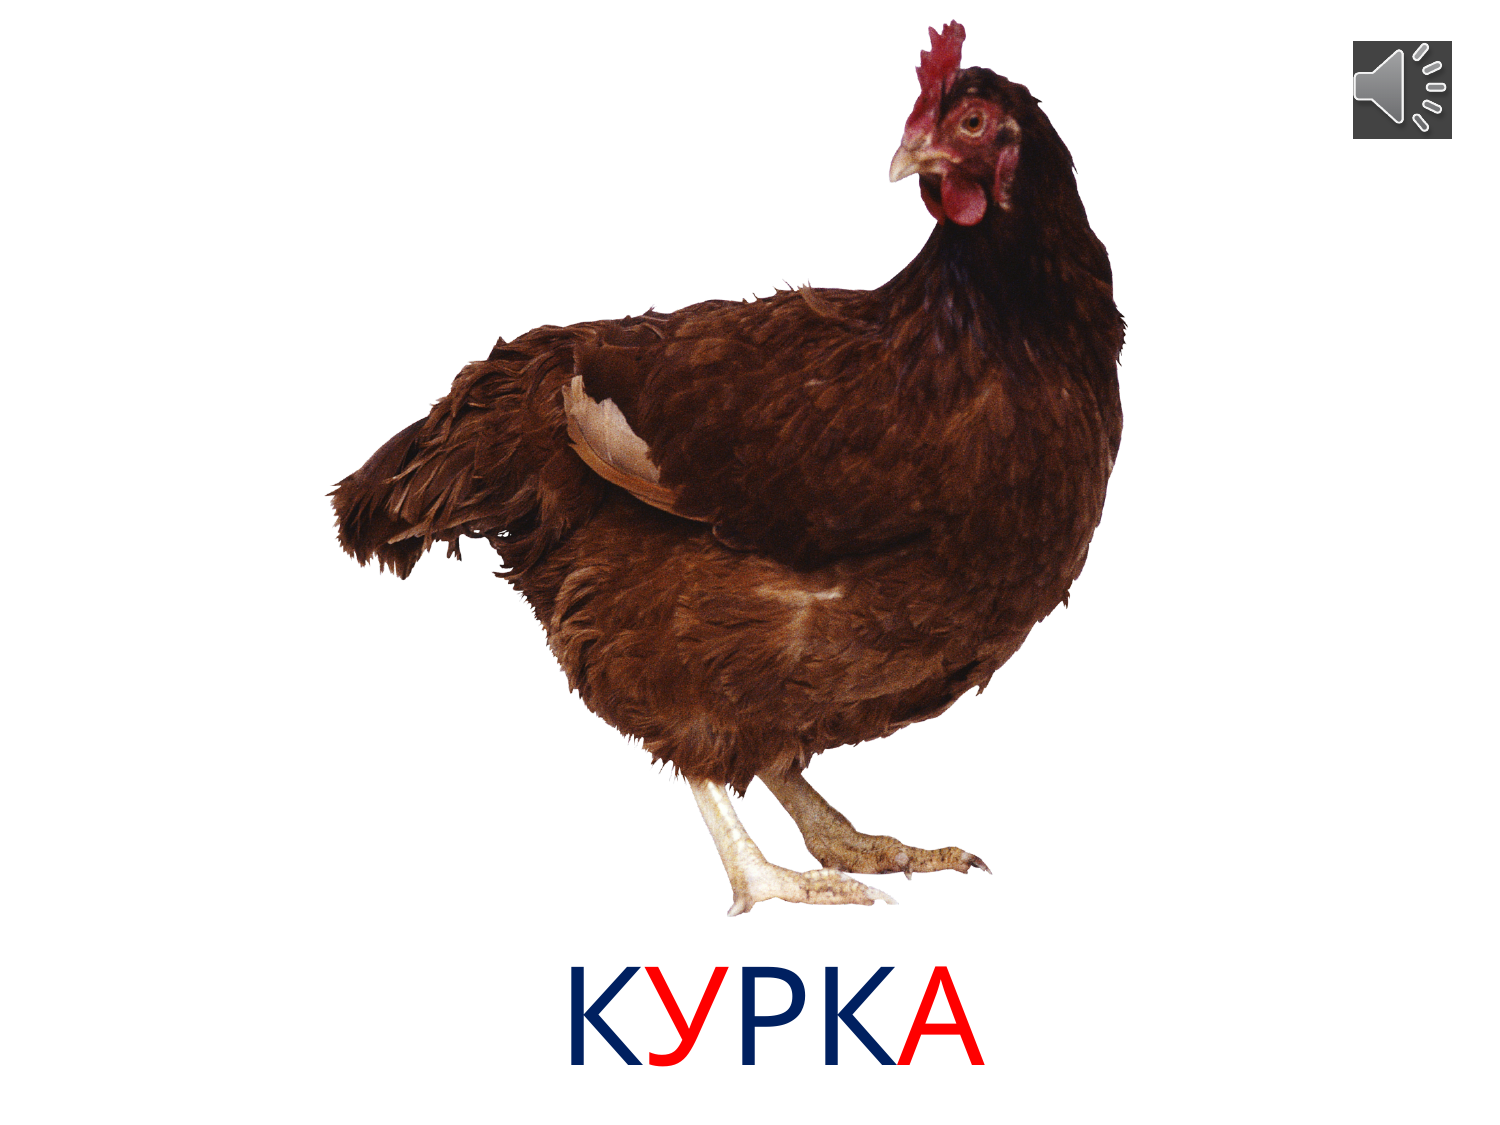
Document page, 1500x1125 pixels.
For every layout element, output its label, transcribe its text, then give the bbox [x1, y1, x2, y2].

title КУРКА [97, 916, 1448, 1105]
picture [324, 18, 1129, 918]
picture [1352, 39, 1453, 141]
